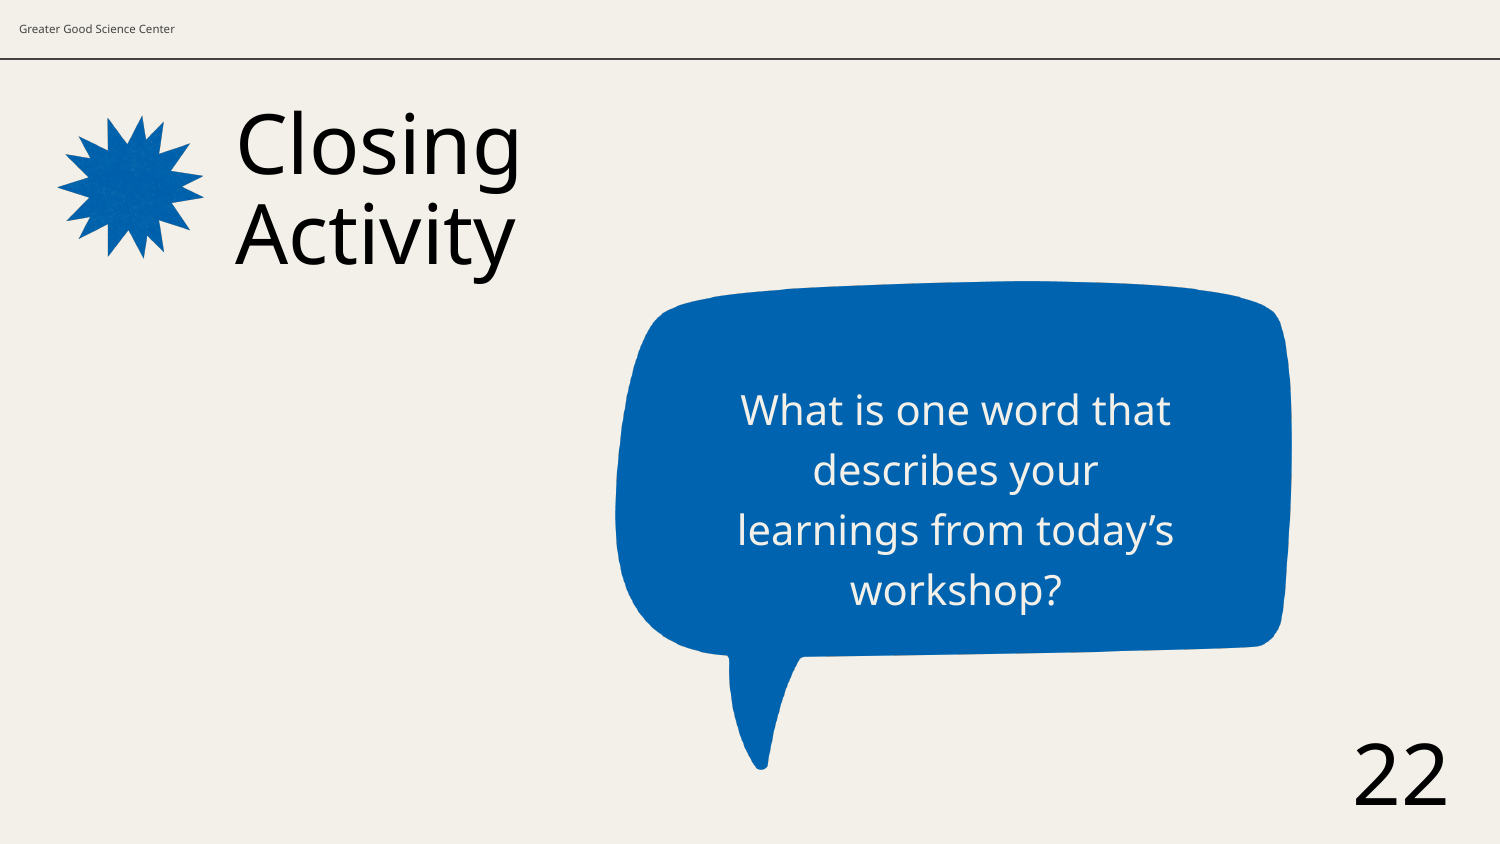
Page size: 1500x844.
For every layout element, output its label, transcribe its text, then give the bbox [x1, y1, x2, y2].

title Closing Activity [235, 102, 659, 281]
picture [57, 115, 204, 260]
slide_number 22 [1291, 746, 1466, 811]
picture [615, 281, 1292, 770]
